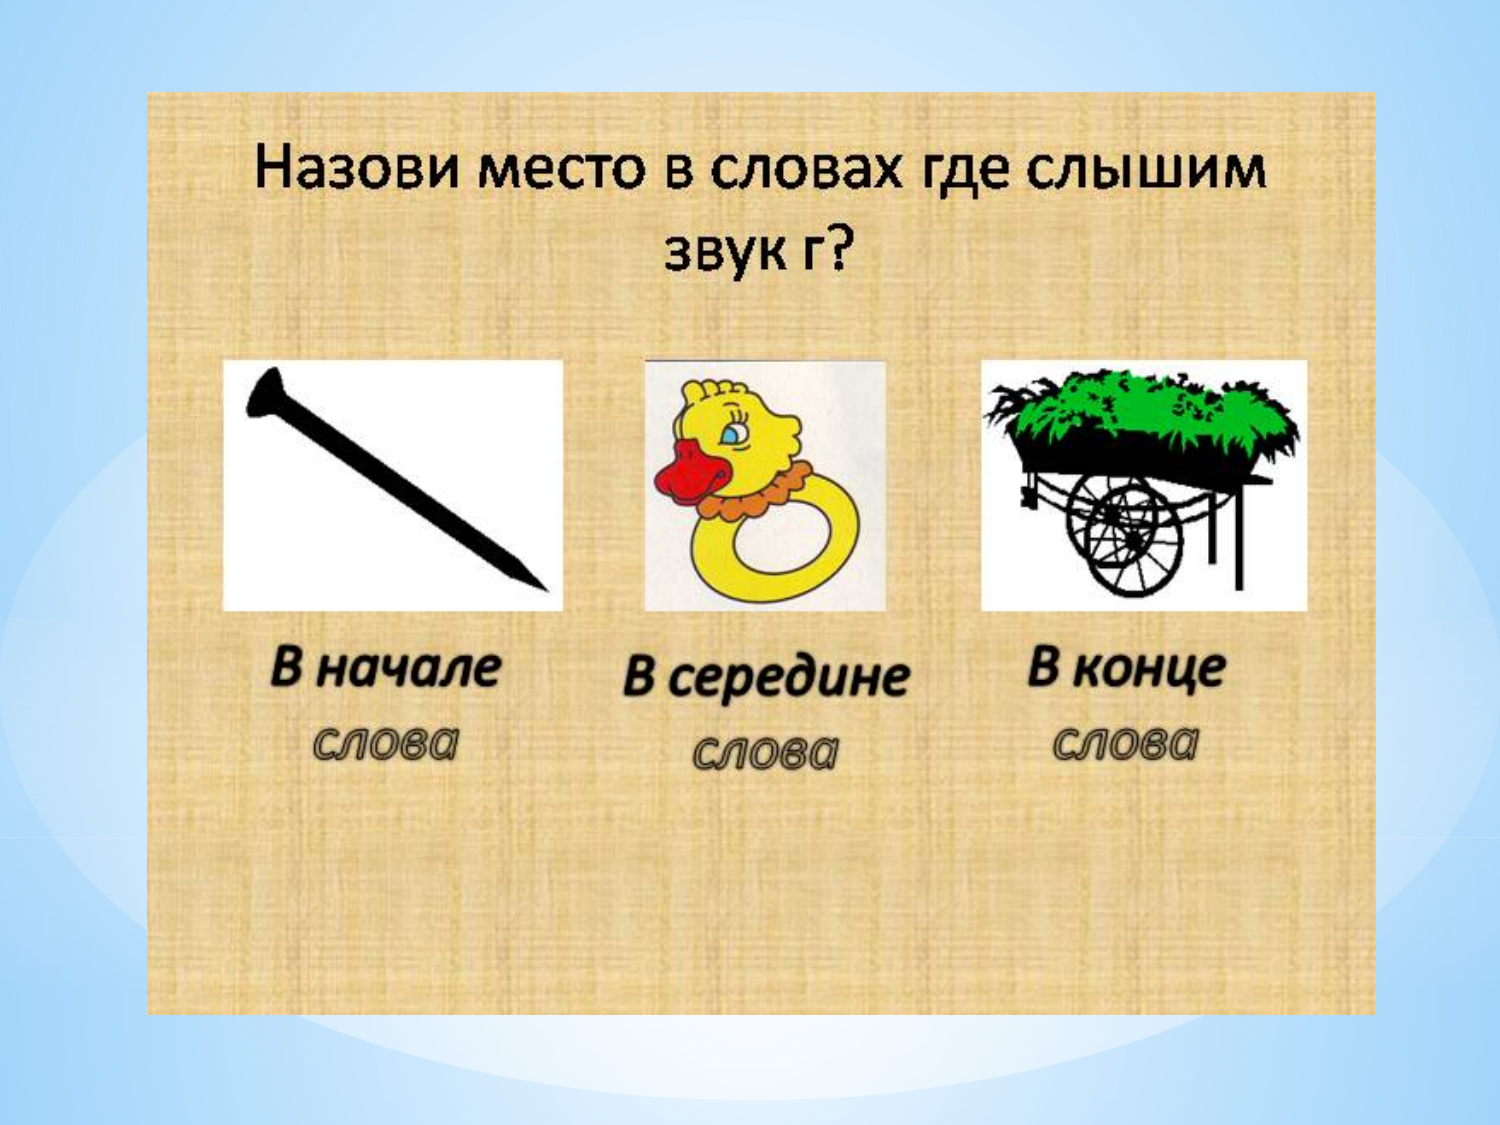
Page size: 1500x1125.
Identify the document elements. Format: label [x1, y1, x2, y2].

picture [147, 92, 1377, 1015]
